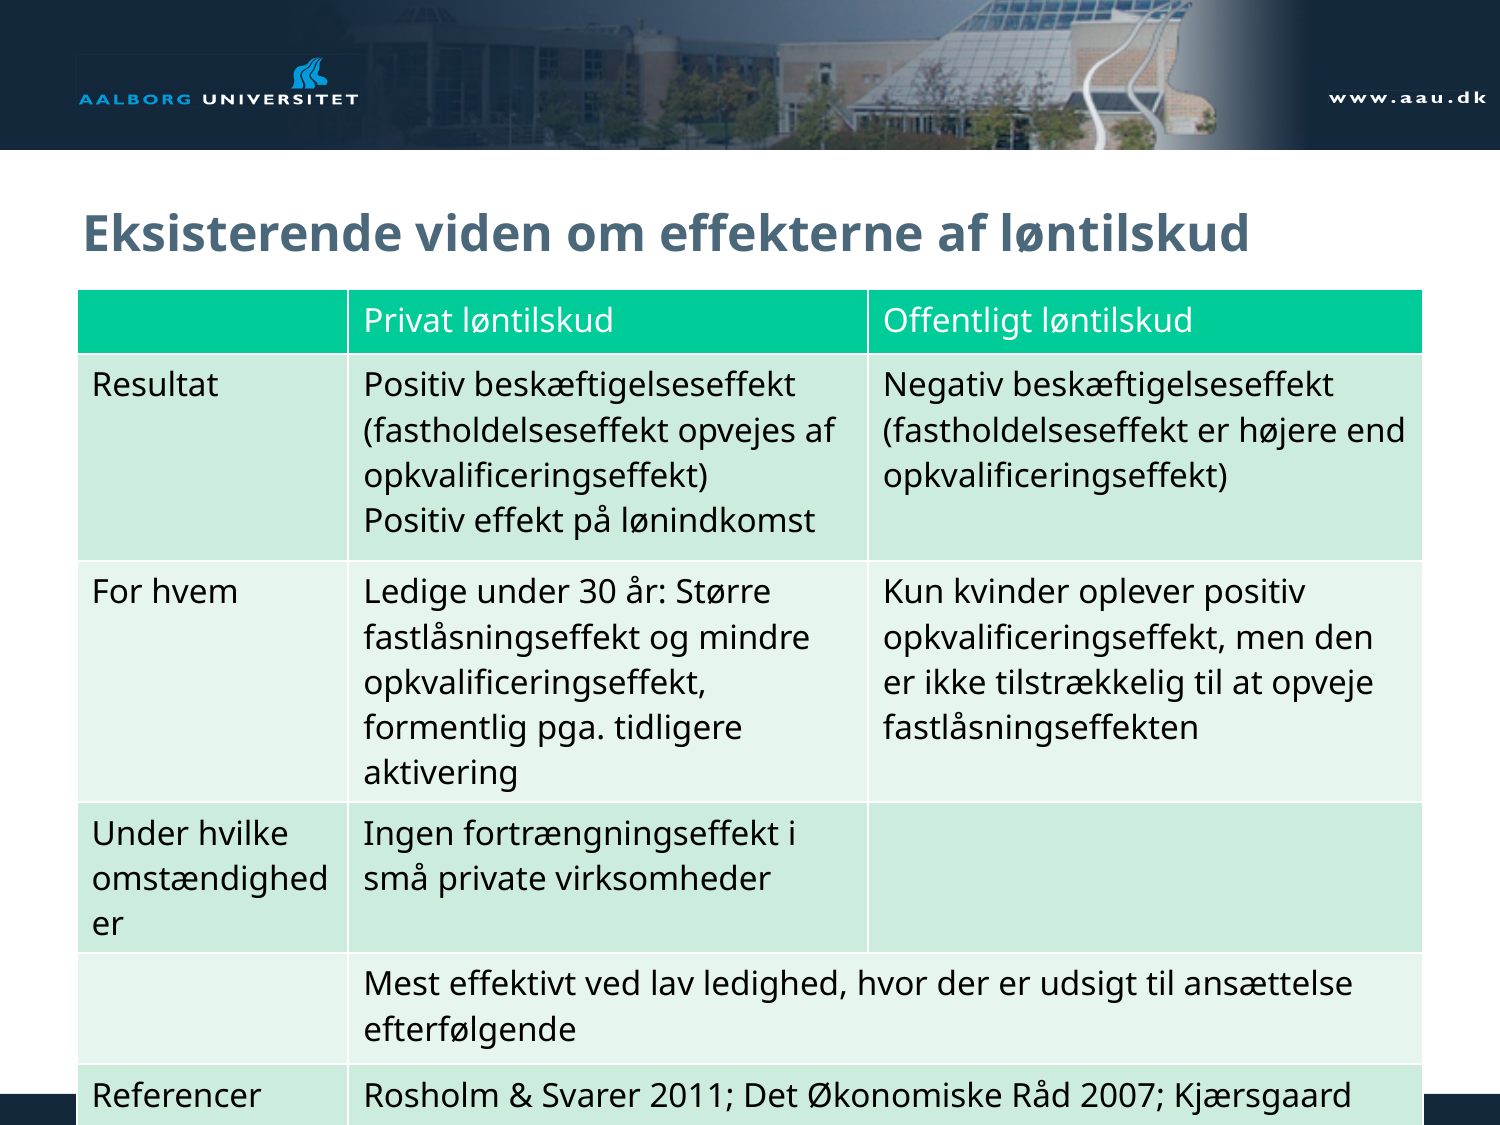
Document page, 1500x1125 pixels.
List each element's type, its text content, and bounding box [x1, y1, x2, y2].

table_cell Under hvilke omstændigheder [78, 803, 347, 952]
table_cell Ingen fortrængningseffekt i små private virksomheder [349, 803, 867, 952]
table_cell Resultat [78, 355, 347, 560]
table_cell Referencer [78, 1065, 347, 1125]
table_cell Positiv beskæftigelseseffekt (fastholdelseseffekt opvejes af opkvalificeringseffekt) Positiv effekt på lønindkomst [349, 355, 867, 560]
table_header Privat løntilskud [349, 290, 867, 353]
table_cell Ledige under 30 år: Større fastlåsningseffekt og mindre opkvalificeringseffekt, formentlig pga. tidligere aktivering [349, 562, 867, 801]
table_cell Rosholm & Svarer 2011; Det Økonomiske Råd 2007; Kjærsgaard 2009; Rotger & Arendt 2010. [349, 1065, 1422, 1125]
table_header Offentligt løntilskud [869, 290, 1422, 353]
table_cell [869, 803, 1422, 952]
table_cell Negativ beskæftigelseseffekt (fastholdelseseffekt er højere end opkvalificeringseffekt) [869, 355, 1422, 560]
table_cell [78, 954, 347, 1063]
table_cell For hvem [78, 562, 347, 801]
table_cell Mest effektivt ved lav ledighed, hvor der er udsigt til ansættelse efterfølgende [349, 954, 1422, 1063]
table_cell Kun kvinder oplever positiv opkvalificeringseffekt, men den er ikke tilstrækkelig til at opveje fastlåsningseffekten [869, 562, 1422, 801]
table_header [78, 290, 347, 353]
title Eksisterende viden om effekterne af løntilskud [76, 174, 1426, 288]
picture [0, 0, 1500, 150]
